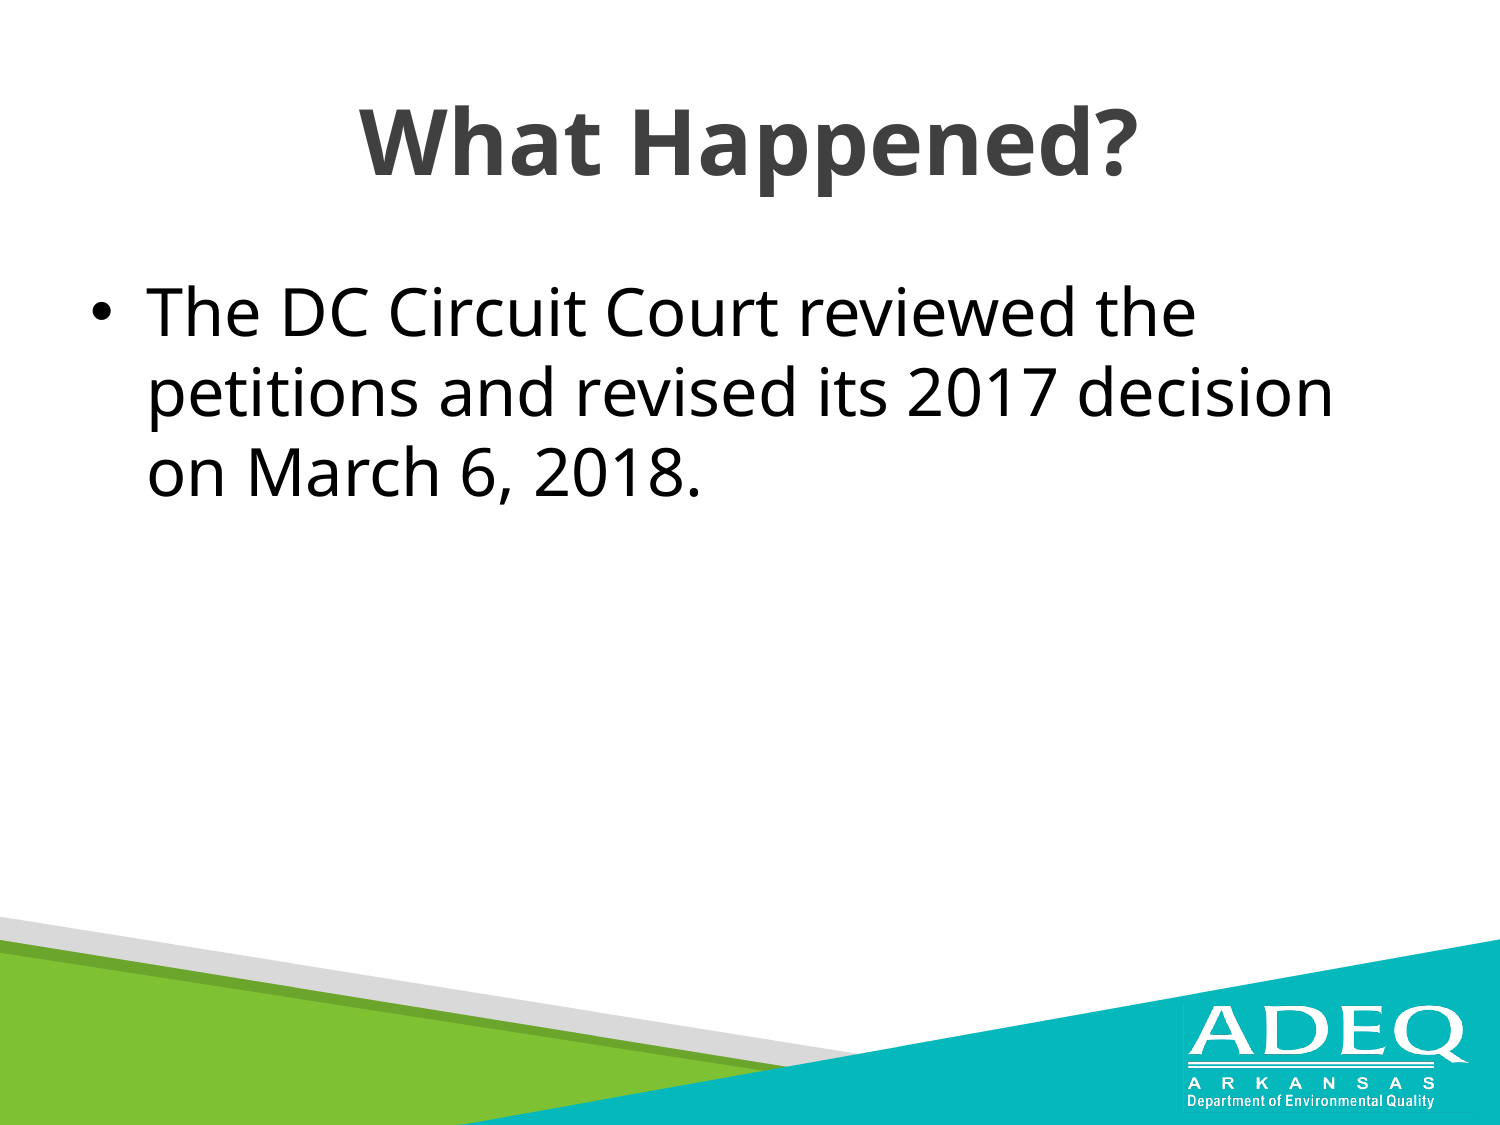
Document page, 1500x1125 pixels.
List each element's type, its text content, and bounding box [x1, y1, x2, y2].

list The DC Circuit Court reviewed the petitions and revised its 2017 decision on March 6, 2018. [75, 262, 1438, 916]
title What Happened? [75, 45, 1425, 233]
picture [0, 915, 1500, 1125]
